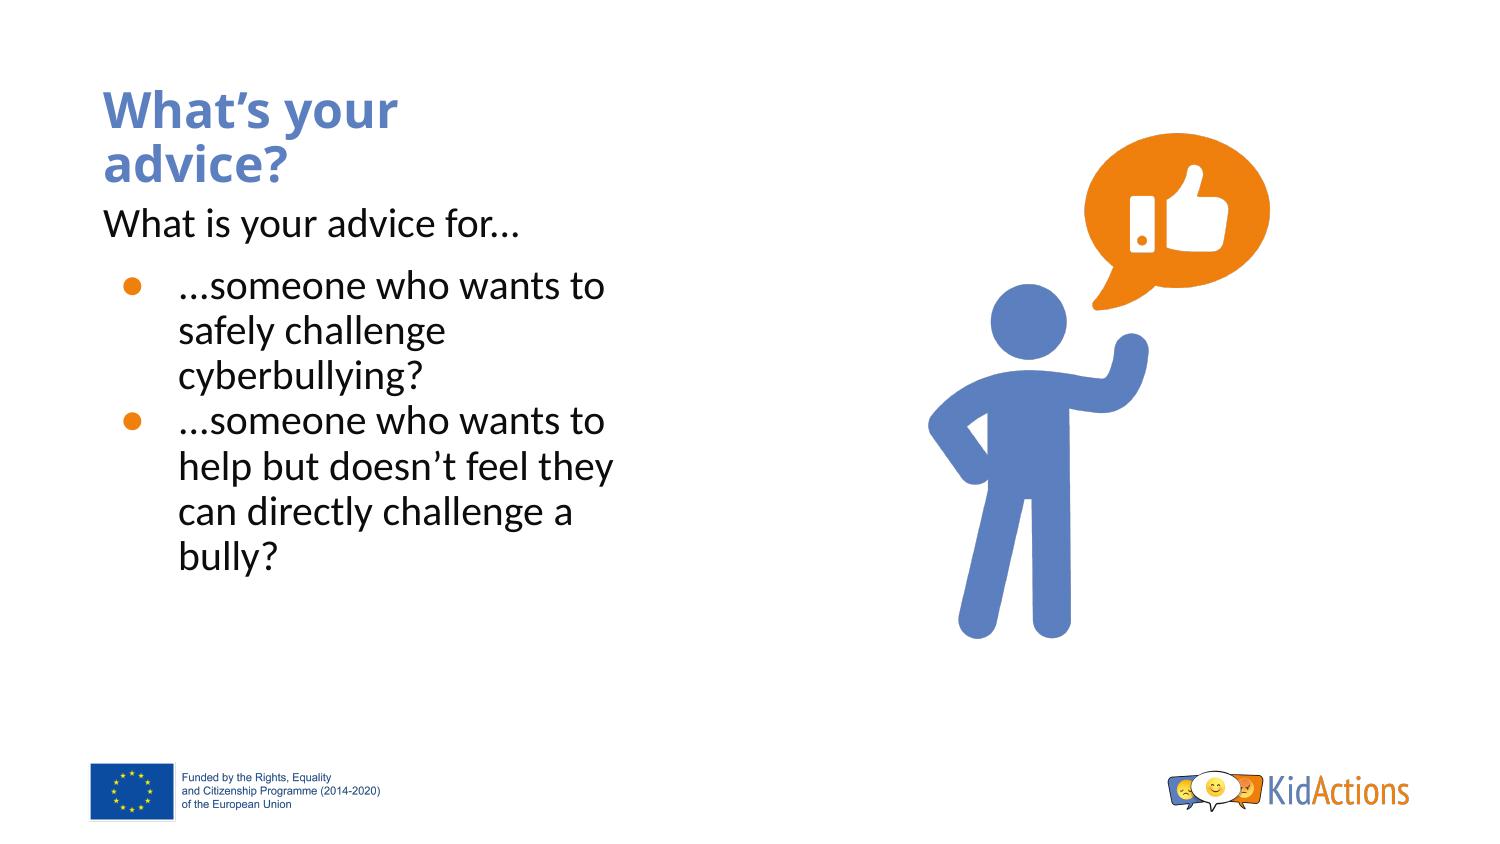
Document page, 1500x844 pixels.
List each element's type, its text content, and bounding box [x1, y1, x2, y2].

picture [1162, 767, 1414, 816]
title What’s your advice? [91, 55, 588, 196]
picture [899, 119, 1289, 656]
picture [86, 758, 391, 825]
list What is your advice for... ...someone who wants to safely challenge cyberbullying? ...someone who wants to help but doesn’t feel they can directly challenge a bully? [91, 196, 682, 703]
